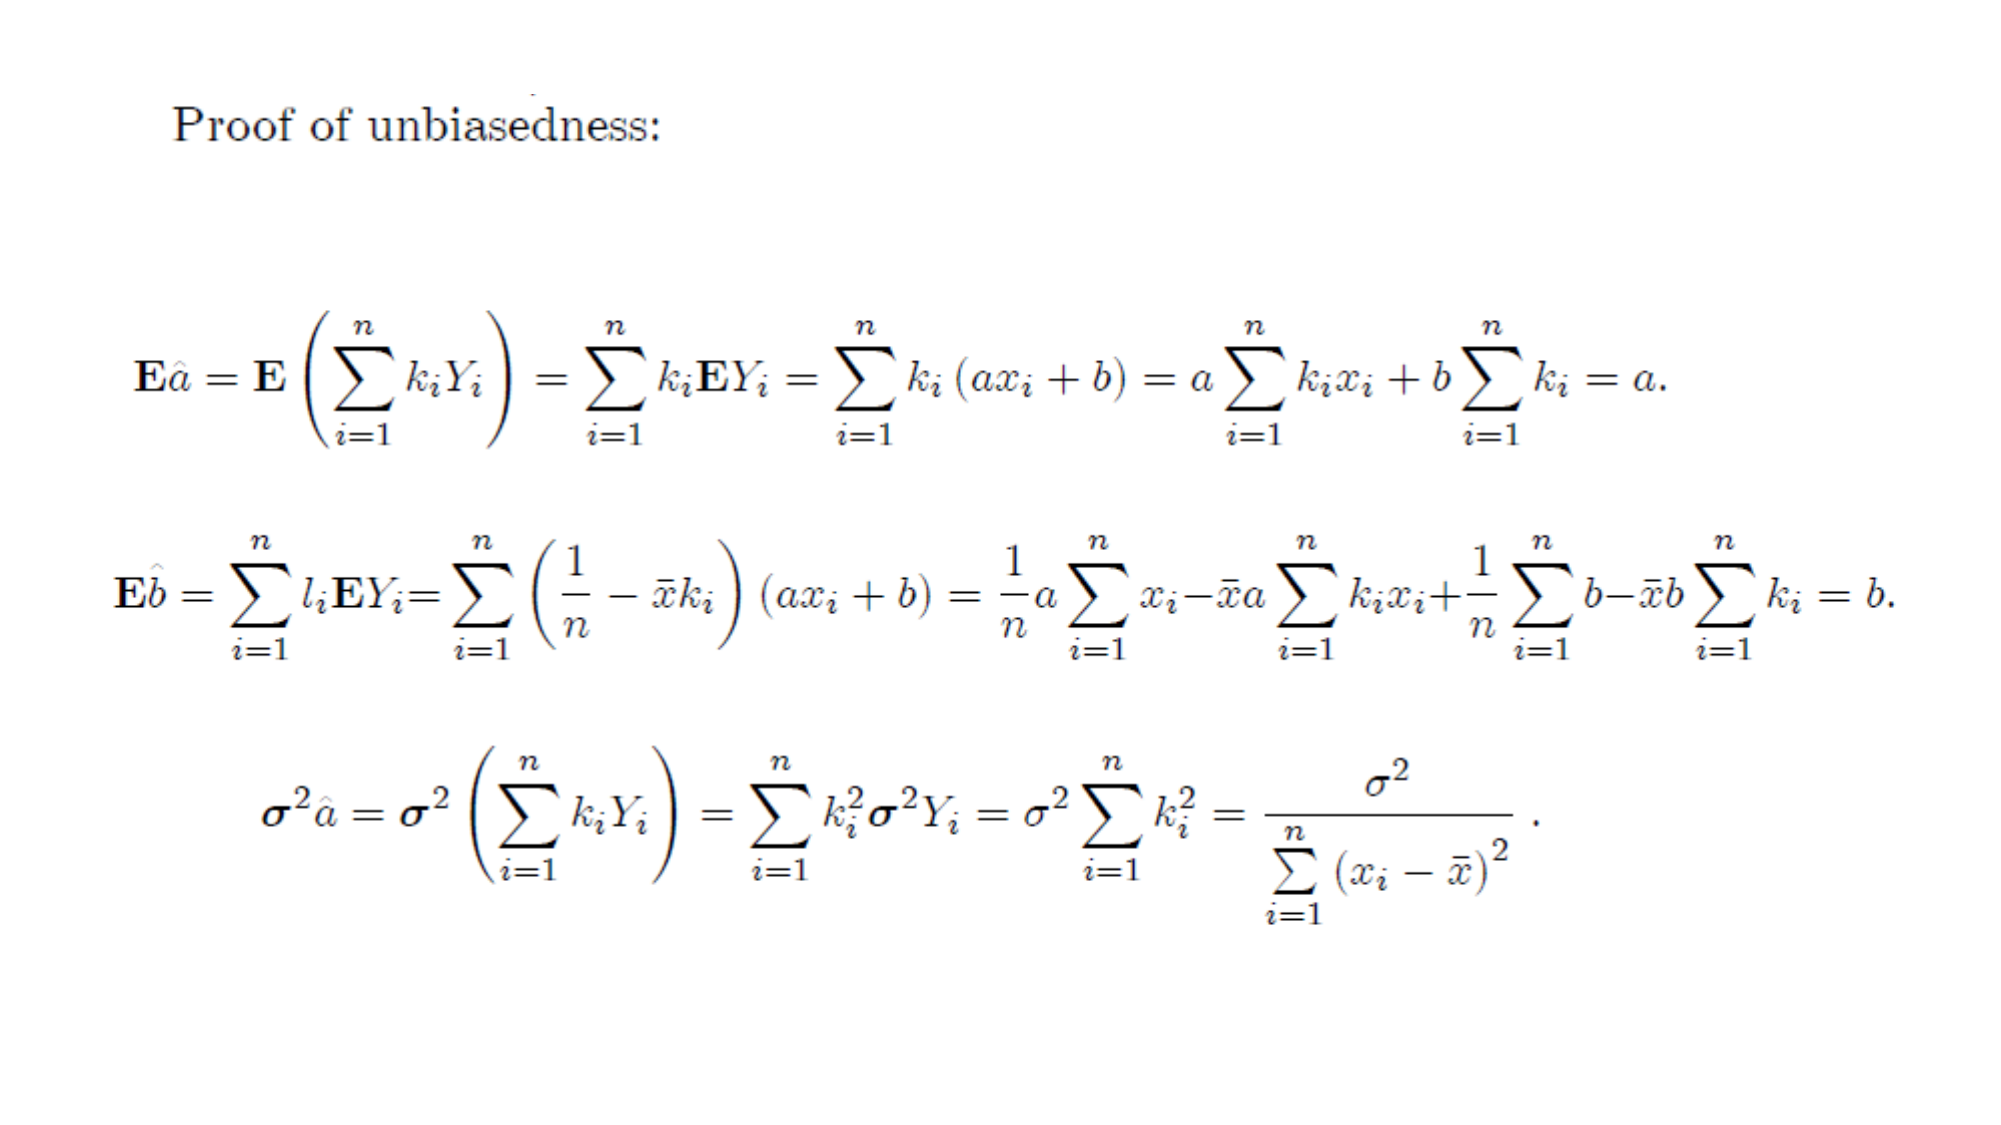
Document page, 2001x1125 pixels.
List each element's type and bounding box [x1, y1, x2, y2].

picture [102, 277, 1928, 929]
picture [164, 94, 671, 162]
